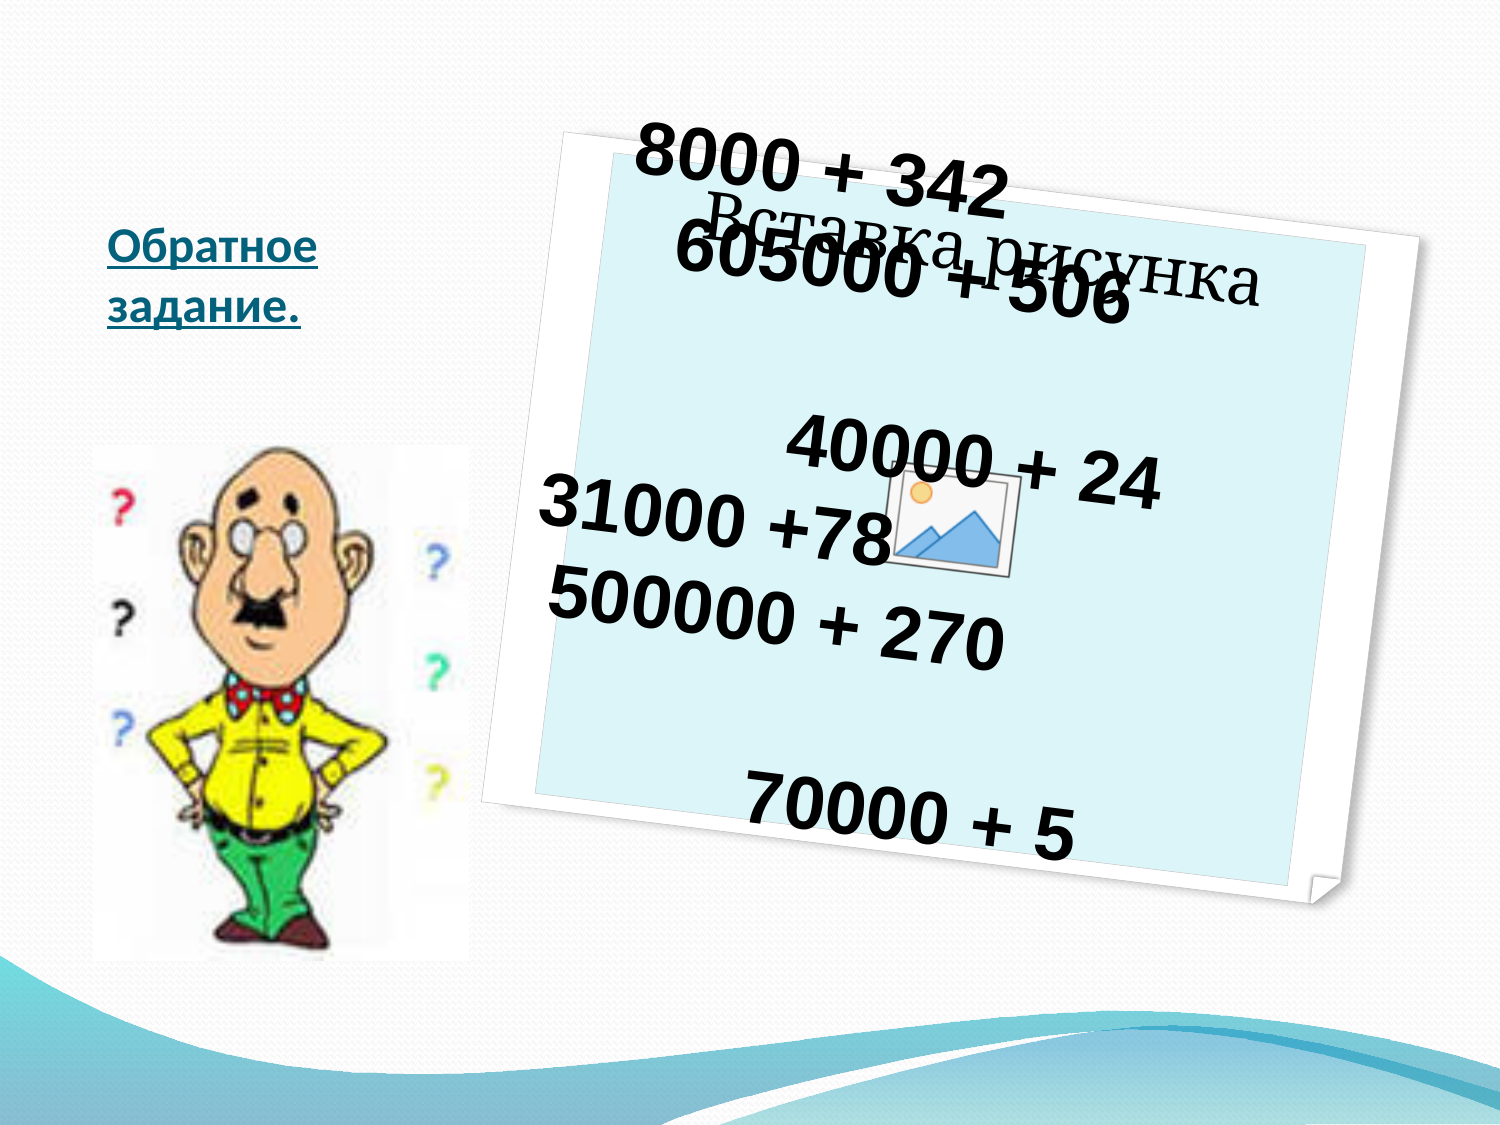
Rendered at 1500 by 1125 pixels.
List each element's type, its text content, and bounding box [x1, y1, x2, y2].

picture [93, 445, 469, 962]
picture [571, 196, 1330, 842]
title Обратное задание. [99, 193, 463, 340]
text_box 8000 + 342 605000 + 506 40000 + 24 31000 +78 500000 + 270 70000 + 5 [476, 82, 1376, 957]
